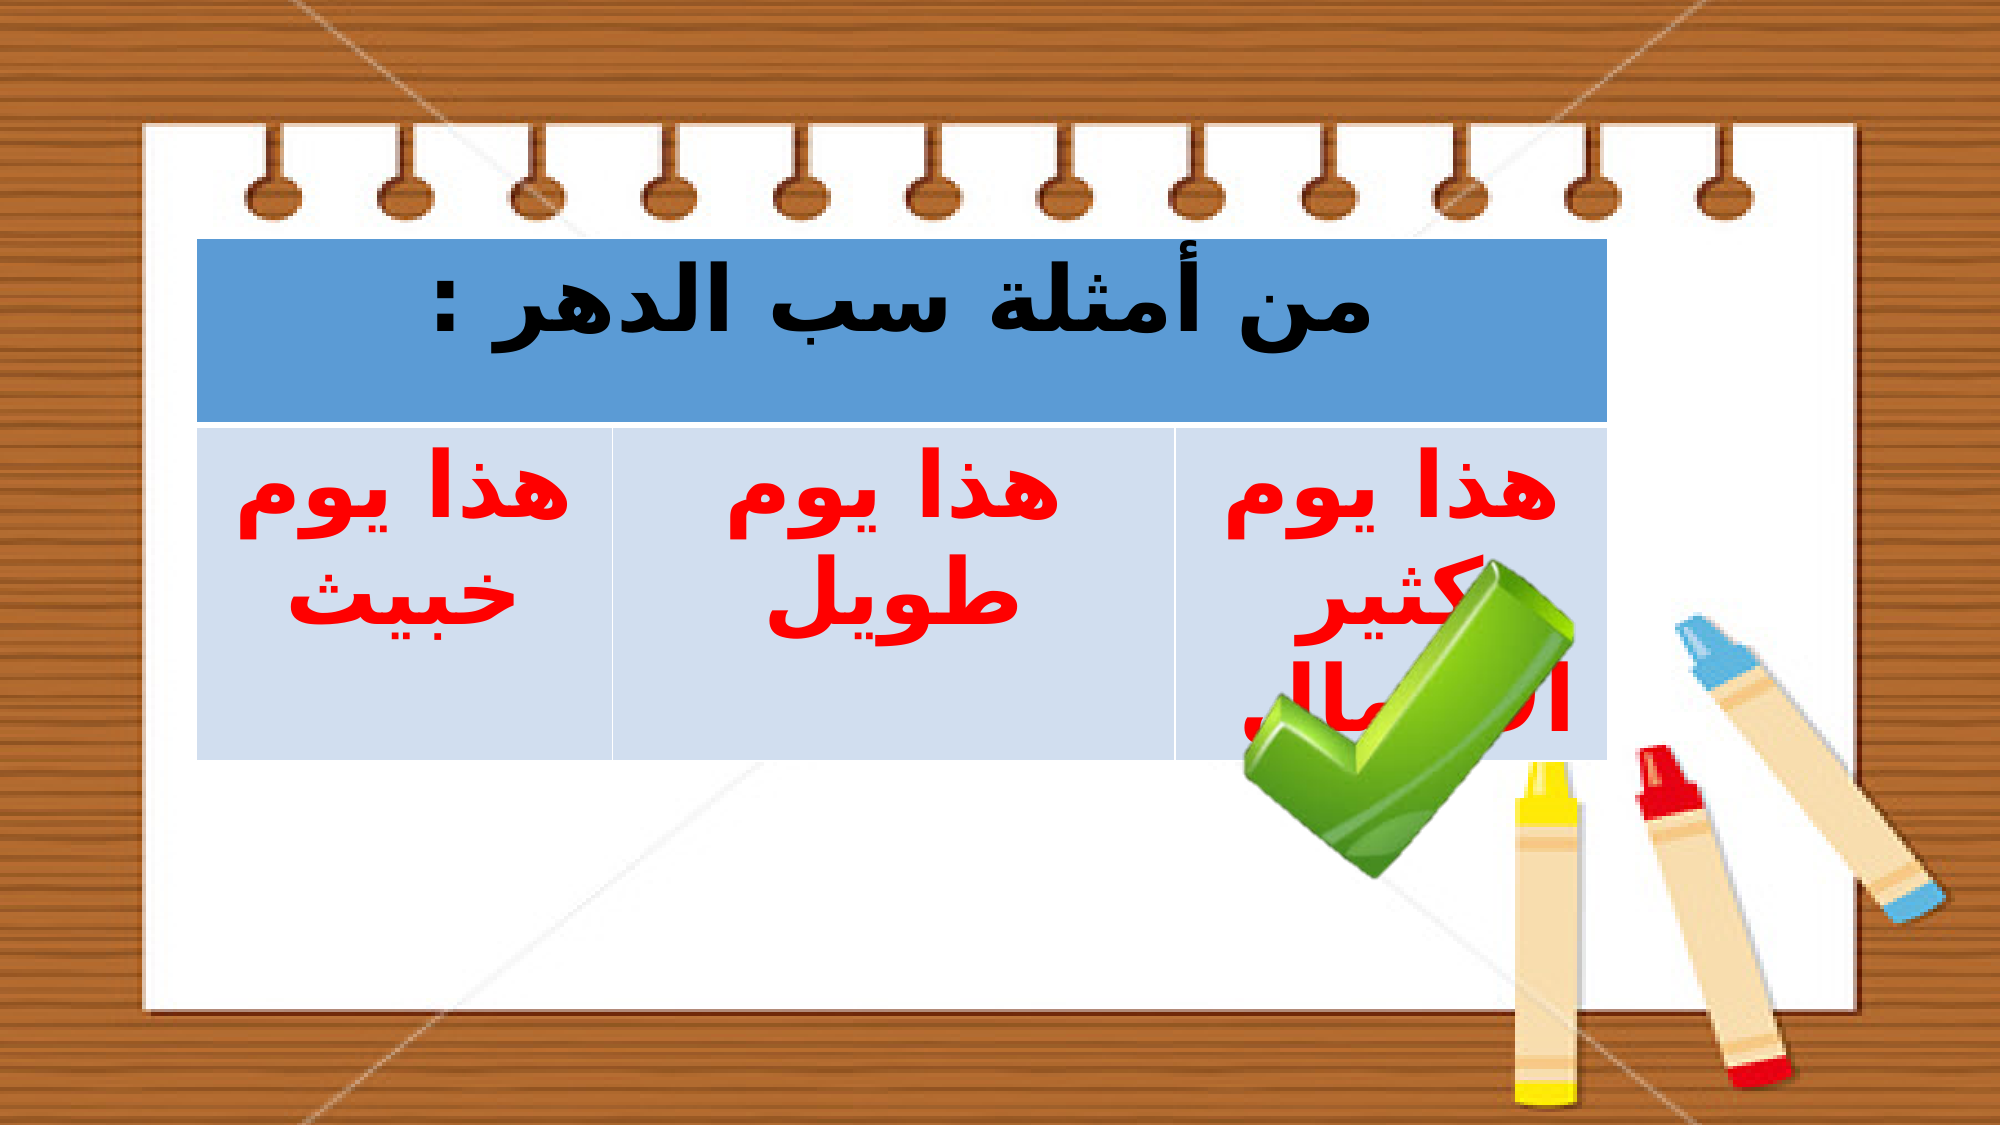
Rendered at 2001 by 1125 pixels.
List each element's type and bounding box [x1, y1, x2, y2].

list [0, 0, 2000, 1125]
picture [1232, 546, 1585, 899]
